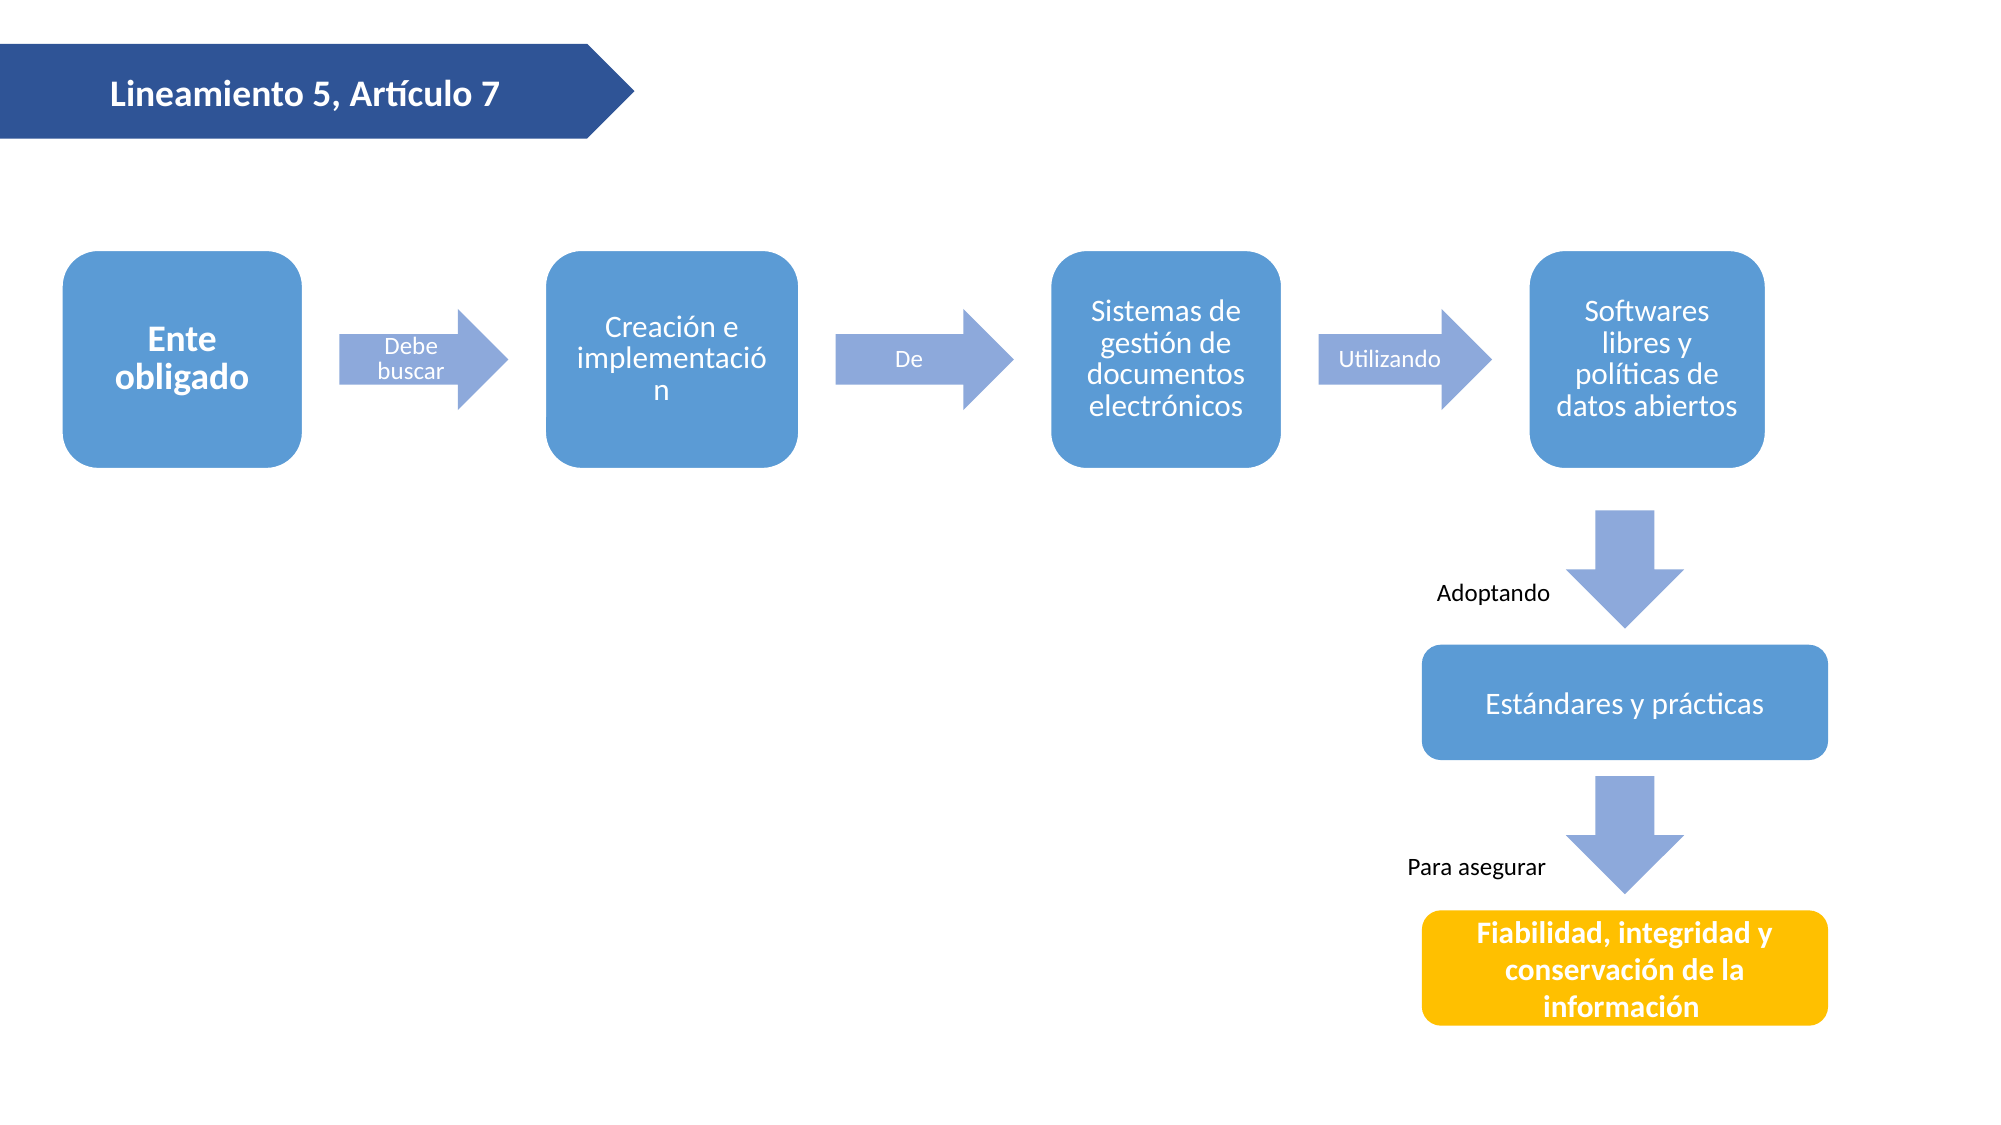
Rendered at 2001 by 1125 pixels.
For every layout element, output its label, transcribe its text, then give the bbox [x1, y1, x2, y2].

text_box De [835, 308, 1014, 411]
text_box Sistemas de gestión de documentos electrónicos [1050, 250, 1283, 470]
text_box Lineamiento 5, Artículo 7 [0, 43, 635, 139]
text_box Ente obligado [61, 249, 303, 469]
text_box Debe buscar [339, 308, 509, 411]
text_box Creación e implementación [544, 249, 800, 469]
text_box Softwares libres y políticas de datos abiertos [1528, 250, 1766, 470]
text_box Fiabilidad, integridad y conservación de la información [1421, 910, 1829, 1026]
text_box Adoptando [1421, 568, 1595, 614]
text_box [1565, 776, 1685, 895]
text_box Para asegurar [1392, 842, 1566, 888]
text_box Utilizando [1318, 308, 1493, 411]
text_box [1595, 510, 1685, 629]
text_box Estándares y prácticas [1421, 644, 1829, 761]
